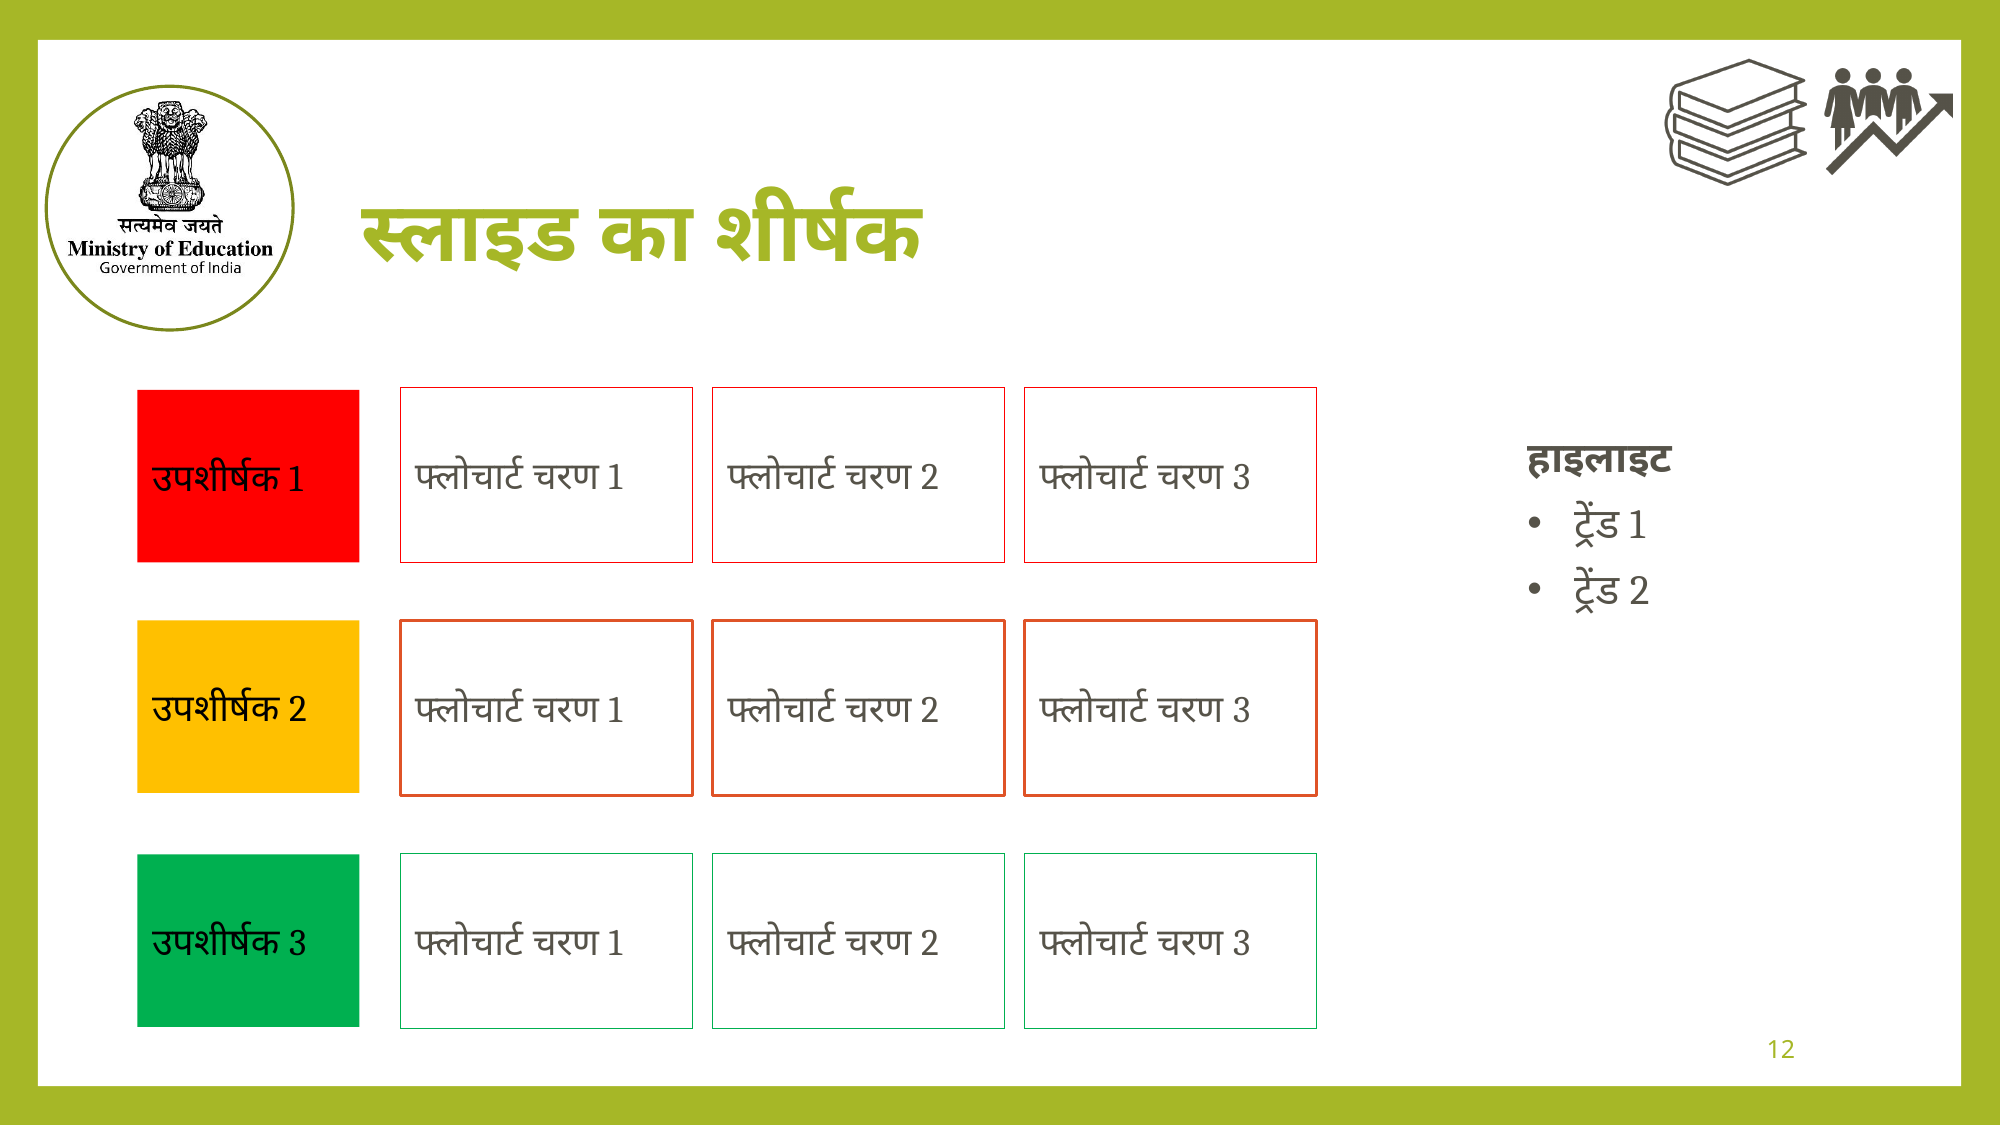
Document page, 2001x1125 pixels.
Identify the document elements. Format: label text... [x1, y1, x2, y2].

text_box फ्लोचार्ट चरण 2 [712, 387, 1005, 563]
text_box फ्लोचार्ट चरण 1 [400, 387, 693, 563]
text_box फ्लोचार्ट चरण 3 [1023, 619, 1318, 797]
text_box फ्लोचार्ट चरण 3 [1024, 387, 1317, 563]
text_box हाइलाइट ट्रेंड 1 ट्रेंड 2 [1512, 429, 1971, 1037]
title स्लाइड का शीर्षक [346, 146, 1808, 323]
text_box फ्लोचार्ट चरण 3 [1024, 853, 1317, 1029]
text_box उपशीर्षक 1 [137, 389, 360, 563]
picture [1658, 44, 1962, 202]
text_box फ्लोचार्ट चरण 2 [712, 853, 1005, 1029]
text_box फ्लोचार्ट चरण 1 [400, 853, 693, 1029]
text_box उपशीर्षक 2 [137, 620, 360, 793]
text_box फ्लोचार्ट चरण 1 [399, 619, 694, 797]
picture [48, 88, 291, 328]
slide_number 12 [1530, 1037, 1811, 1081]
text_box उपशीर्षक 3 [137, 854, 360, 1027]
text_box फ्लोचार्ट चरण 2 [711, 619, 1006, 797]
